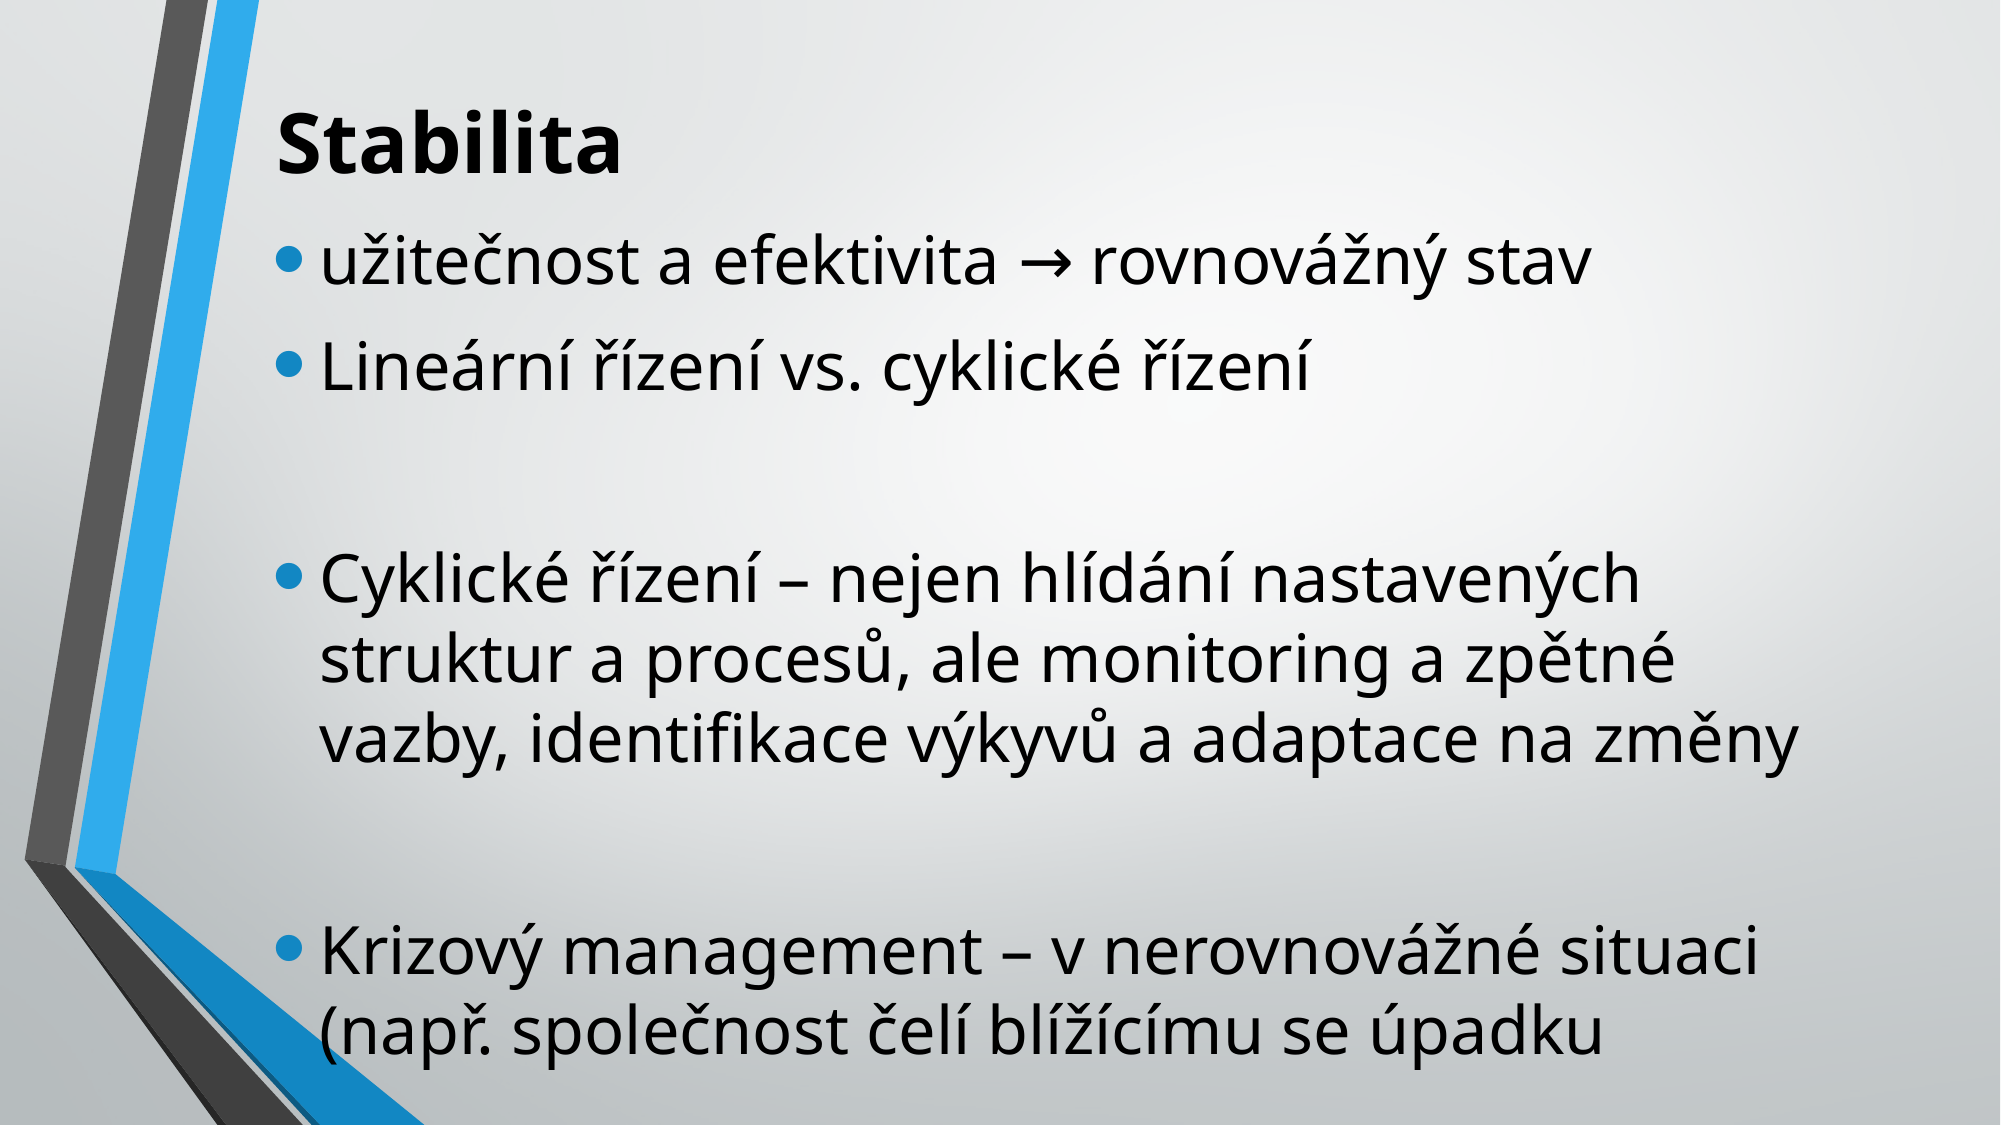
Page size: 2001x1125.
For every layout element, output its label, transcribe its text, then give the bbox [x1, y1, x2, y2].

title Stabilita [261, 40, 1607, 210]
list užitečnost a efektivita → rovnovážný stav Lineární řízení vs. cyklické řízení Cyklické řízení – nejen hlídání nastavených struktur a procesů, ale monitoring a zpětné vazby, identifikace výkyvů a adaptace na změny Krizový management – v nerovnovážné situaci (např. společnost čelí blížícímu se úpadku [257, 210, 1902, 1076]
